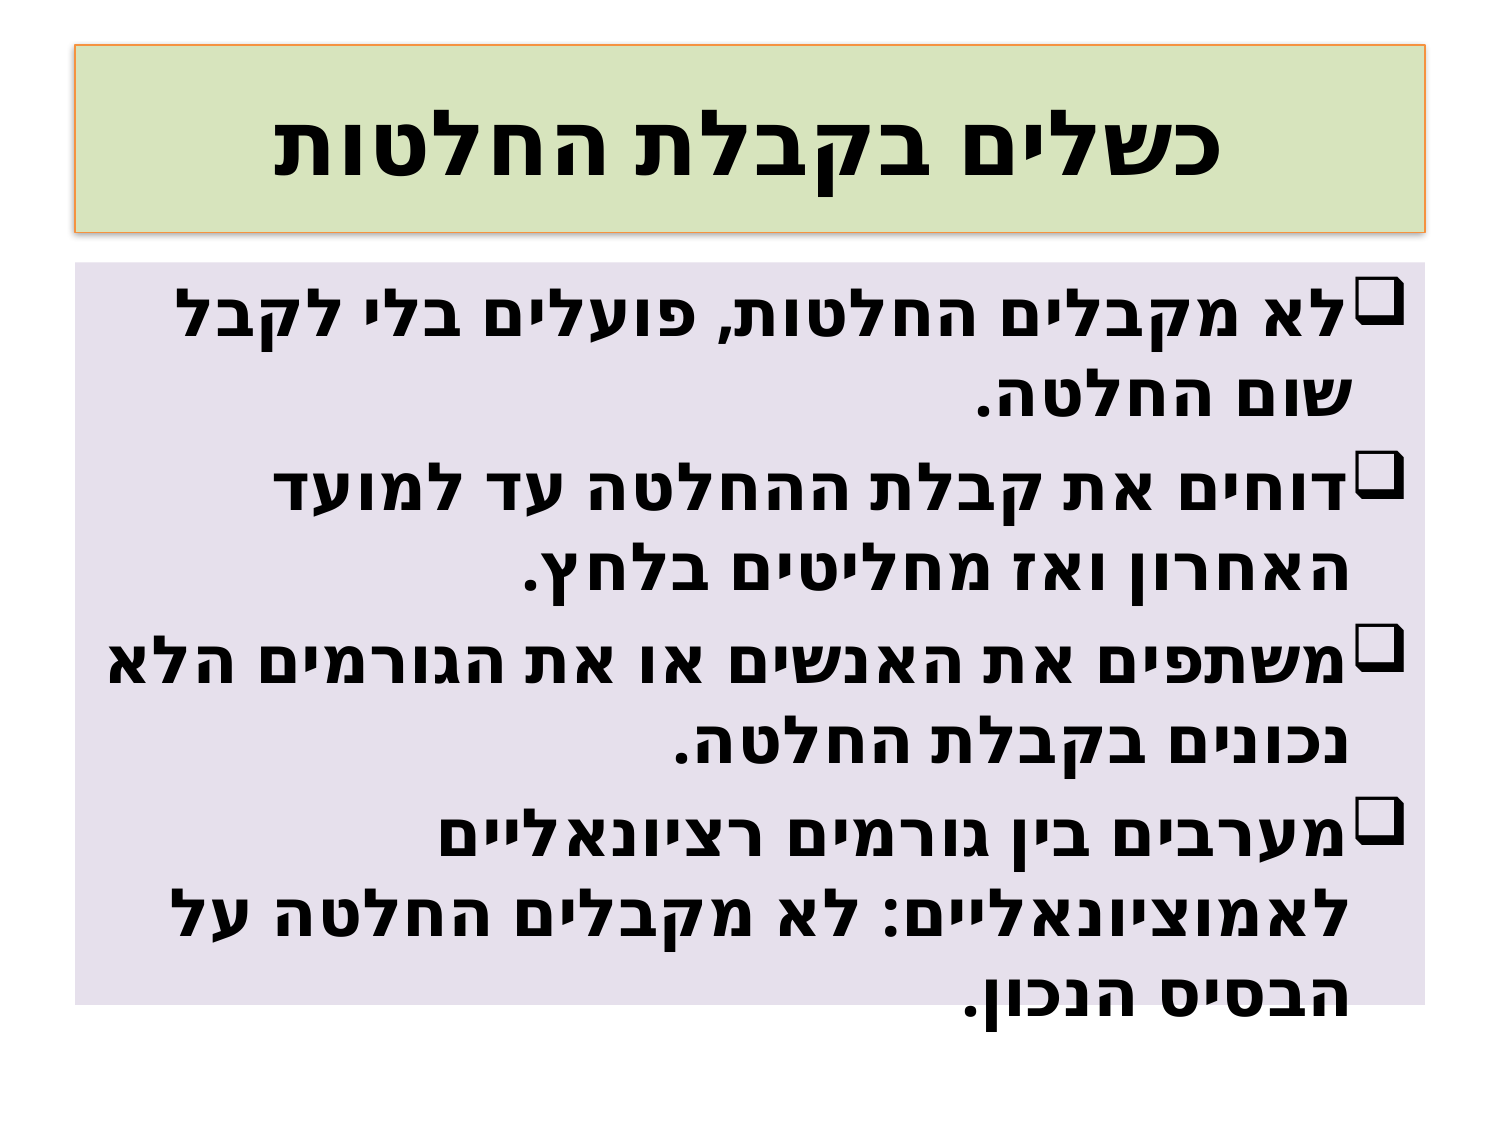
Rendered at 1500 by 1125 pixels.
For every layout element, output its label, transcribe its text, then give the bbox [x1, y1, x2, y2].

list לא מקבלים החלטות, פועלים בלי לקבל שום החלטה. דוחים את קבלת ההחלטה עד למועד האחרון ואז מחליטים בלחץ. משתפים את האנשים או את הגורמים הלא נכונים בקבלת החלטה. מערבים בין גורמים רציונאליים לאמוציונאליים: לא מקבלים החלטה על הבסיס הנכון. [75, 262, 1425, 1005]
title כשלים בקבלת החלטות [74, 44, 1426, 233]
